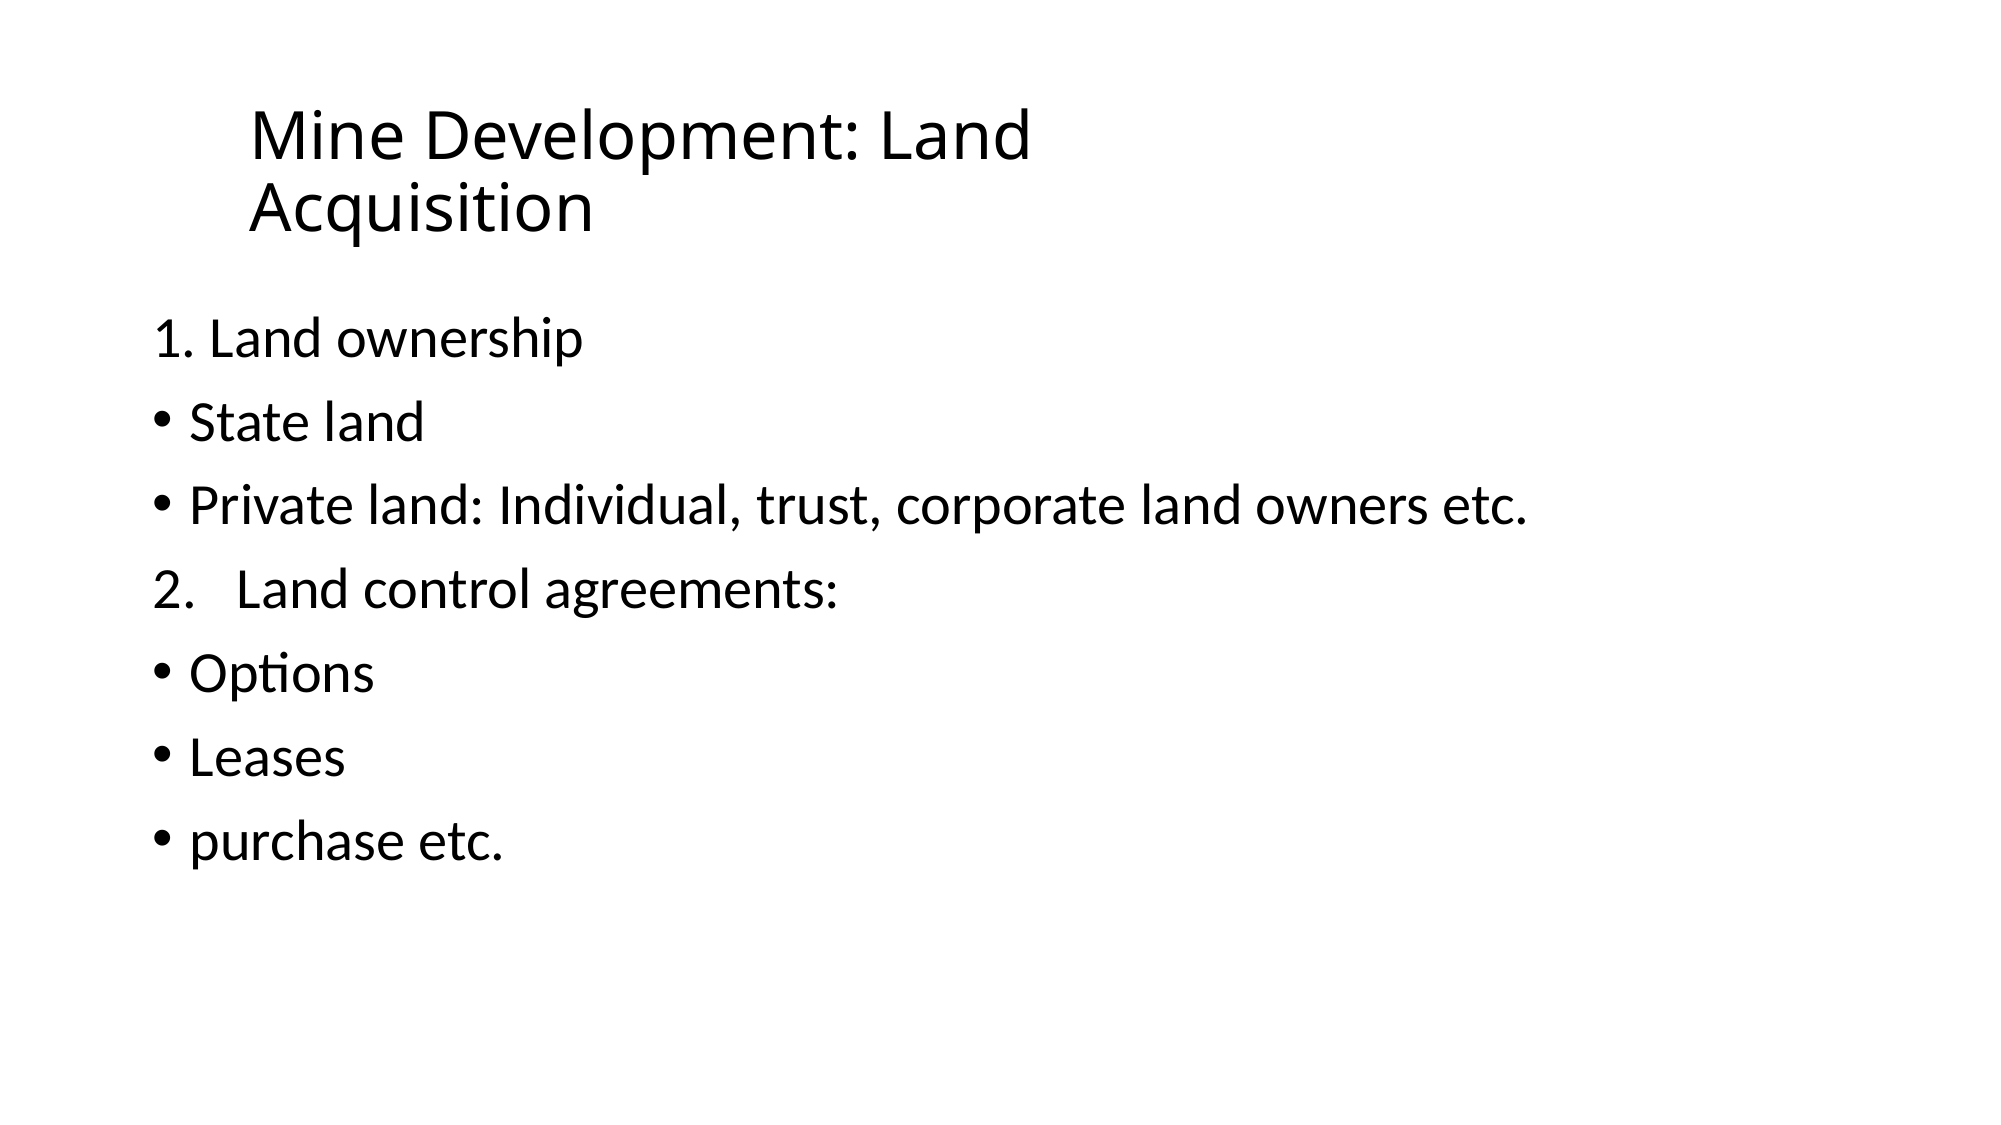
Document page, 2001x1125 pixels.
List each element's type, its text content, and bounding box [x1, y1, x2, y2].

text_box Mine Development: Land Acquisition [234, 104, 1377, 244]
list 1. Land ownership State land Private land: Individual, trust, corporate land owners etc. Land control agreements: Options Leases purchase etc. [137, 299, 1863, 1014]
